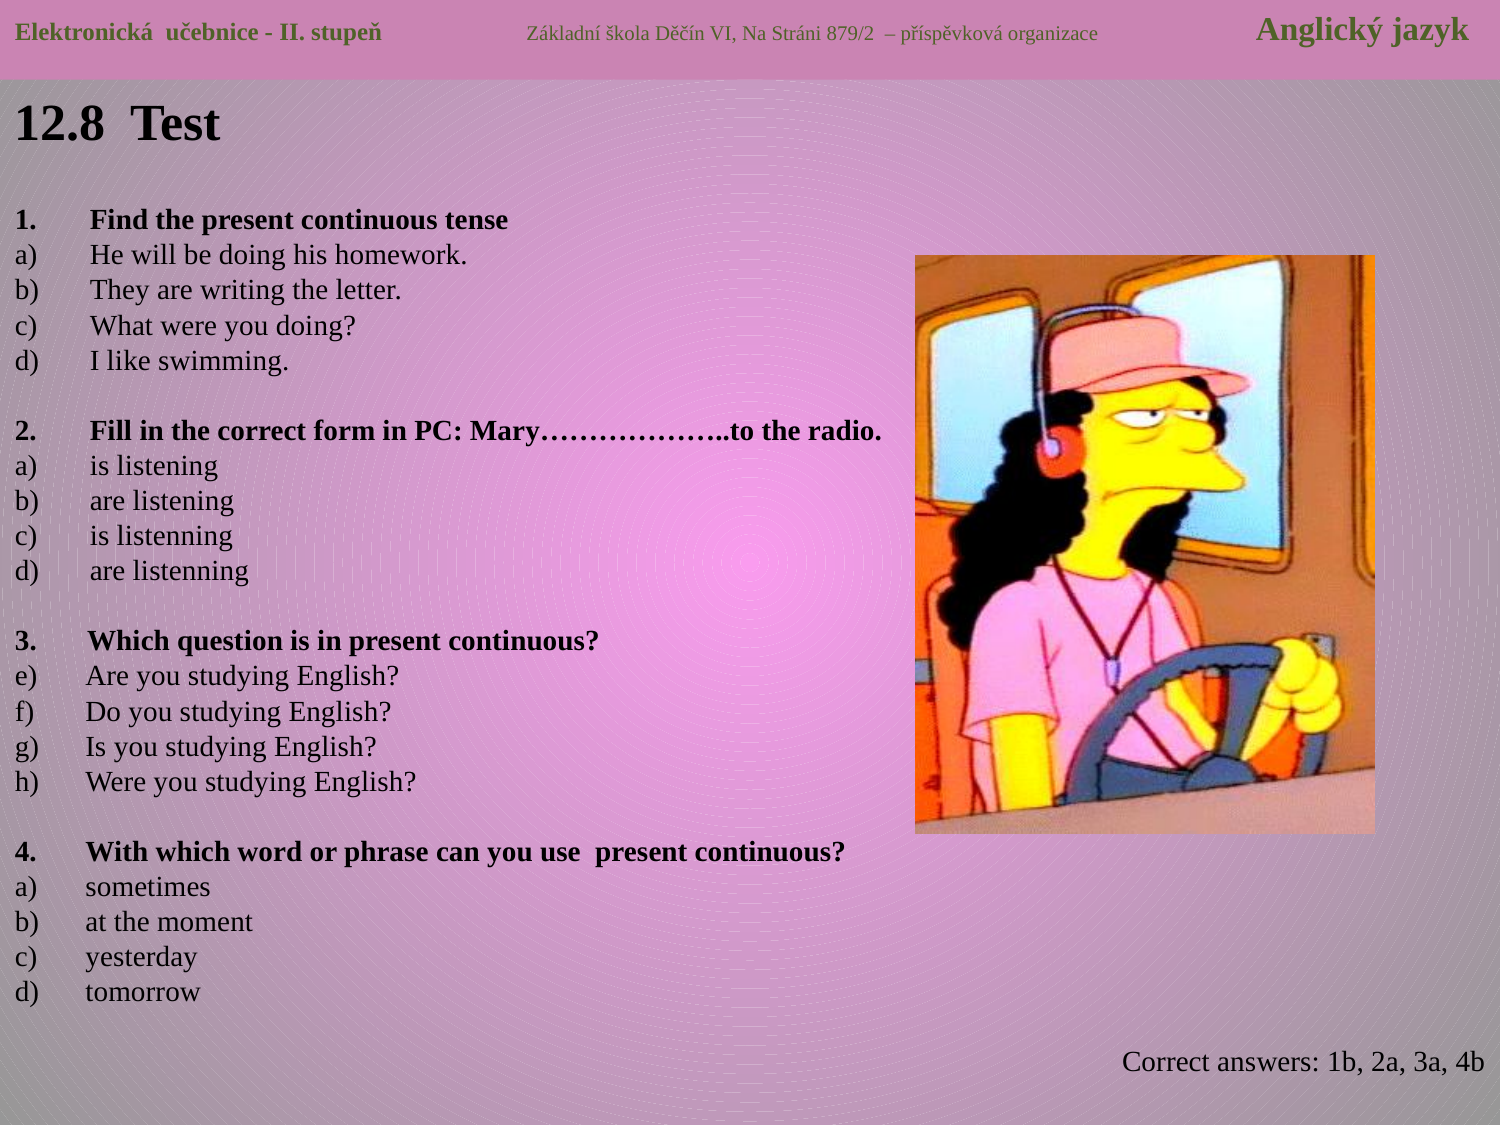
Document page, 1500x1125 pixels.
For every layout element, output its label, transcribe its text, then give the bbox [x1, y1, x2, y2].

picture [915, 255, 1375, 834]
text_box [738, 574, 1471, 925]
text_box Elektronická učebnice - II. stupeň Základní škola Děčín VI, Na Stráni 879/2 – příspěvková organizace Anglický jazyk [0, 0, 1500, 80]
text_box 12.8 Test Find the present continuous tense He will be doing his homework. They are writing the letter. What were you doing? I like swimming. Fill in the correct form in PC: Mary………………..to the radio. is listening are listening is listenning are listenning 3. Which question is in present continuous? Are you studying English? Do you studying English? Is you studying English? Were you studying English? With which word or phrase can you use present continuous? sometimes at the moment yesterday tomorrow Correct answers: 1b, 2a, 3a, 4b [0, 80, 1500, 1125]
